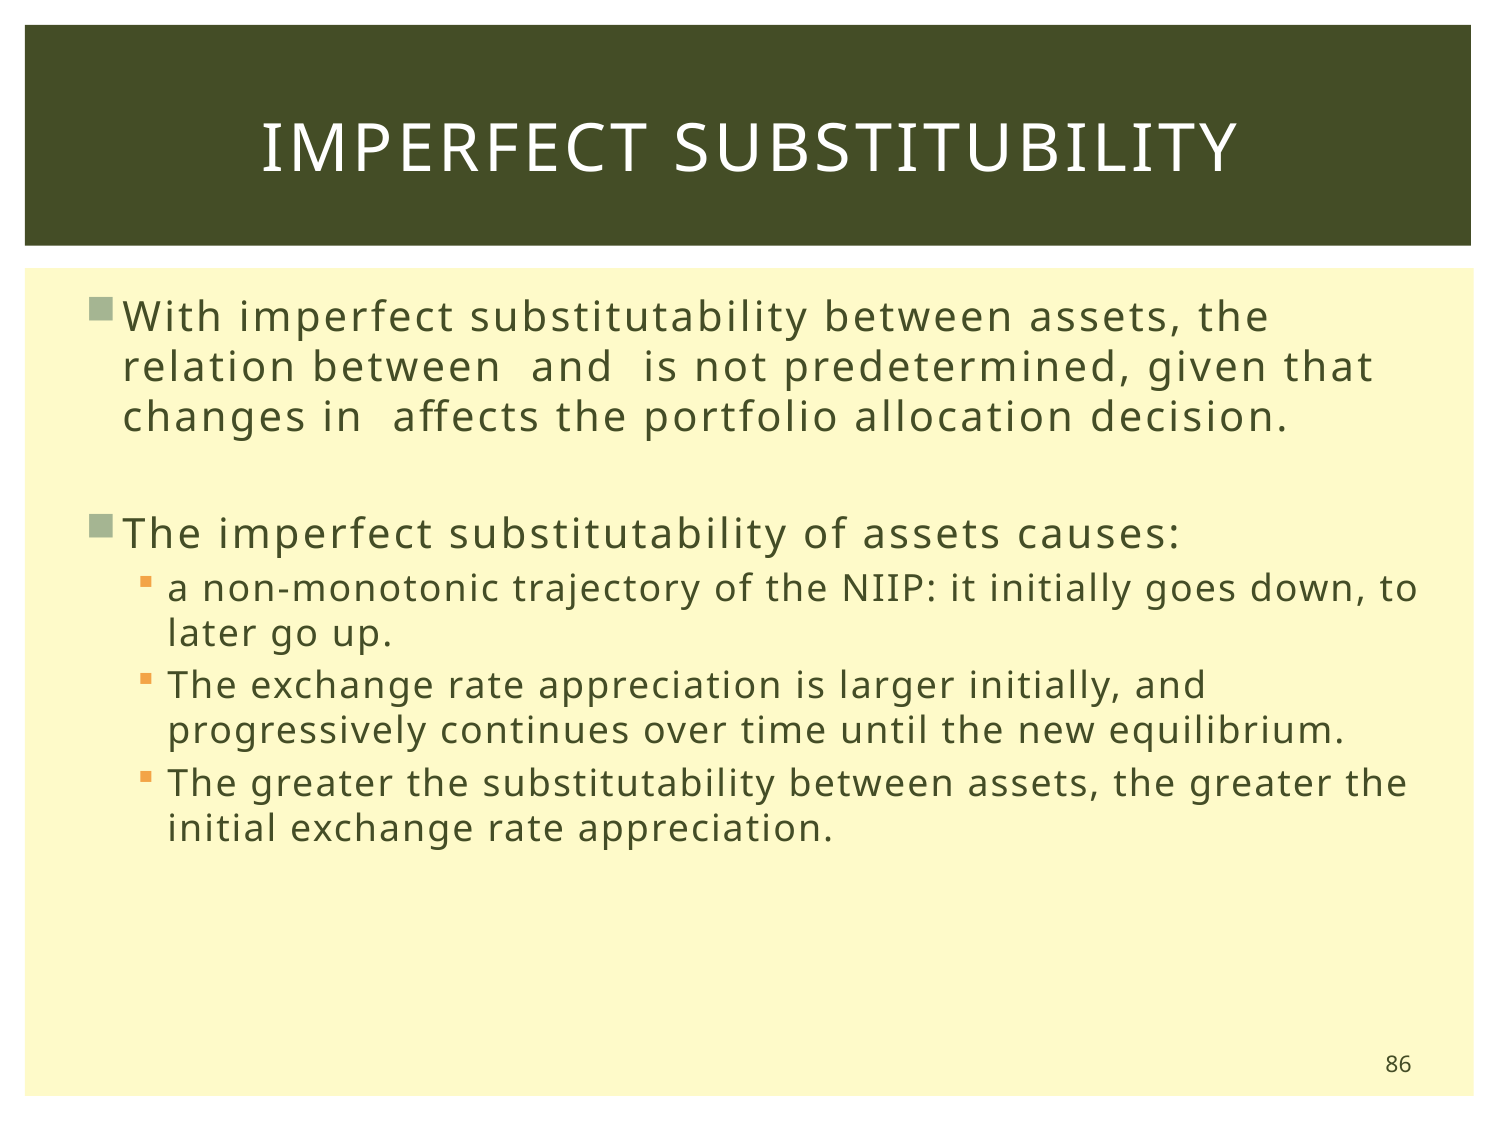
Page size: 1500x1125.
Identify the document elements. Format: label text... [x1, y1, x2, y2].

slide_number 86 [1349, 1041, 1448, 1089]
title Imperfect Substitubility [62, 58, 1438, 232]
